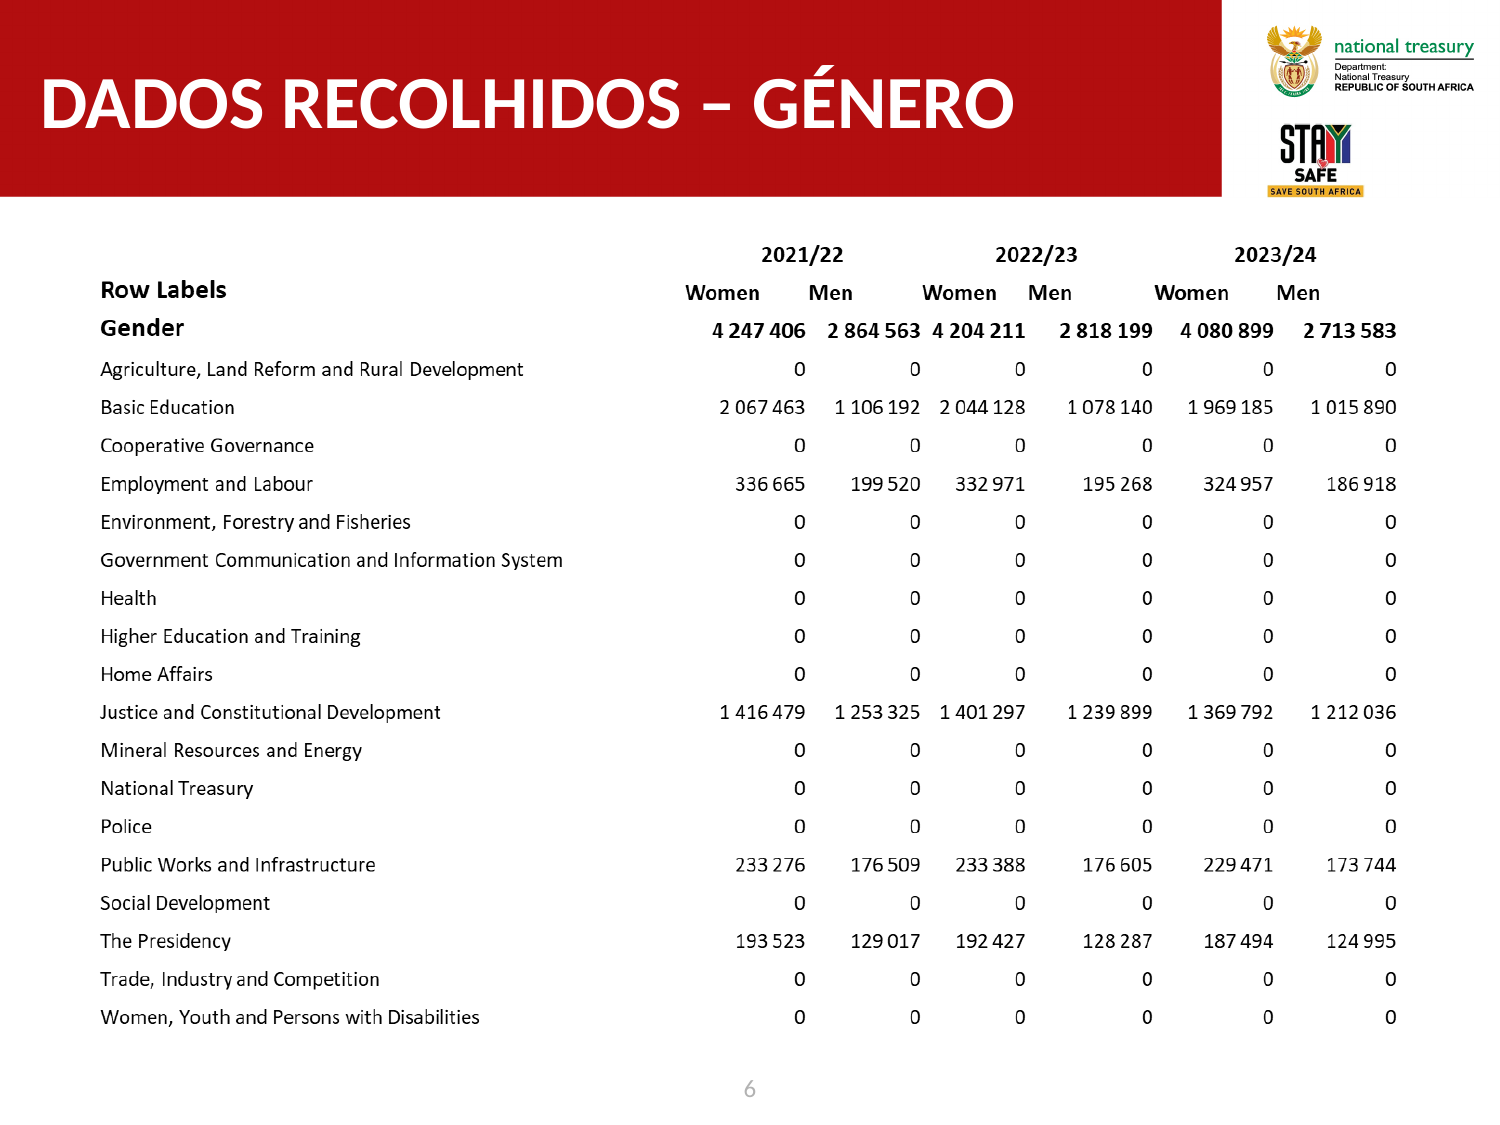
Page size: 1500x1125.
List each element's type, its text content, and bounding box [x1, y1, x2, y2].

title DADOS RECOLHIDOS – Género [25, 22, 1199, 183]
picture [0, 0, 1500, 198]
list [99, 229, 1397, 1042]
slide_number 6 [581, 1072, 919, 1103]
